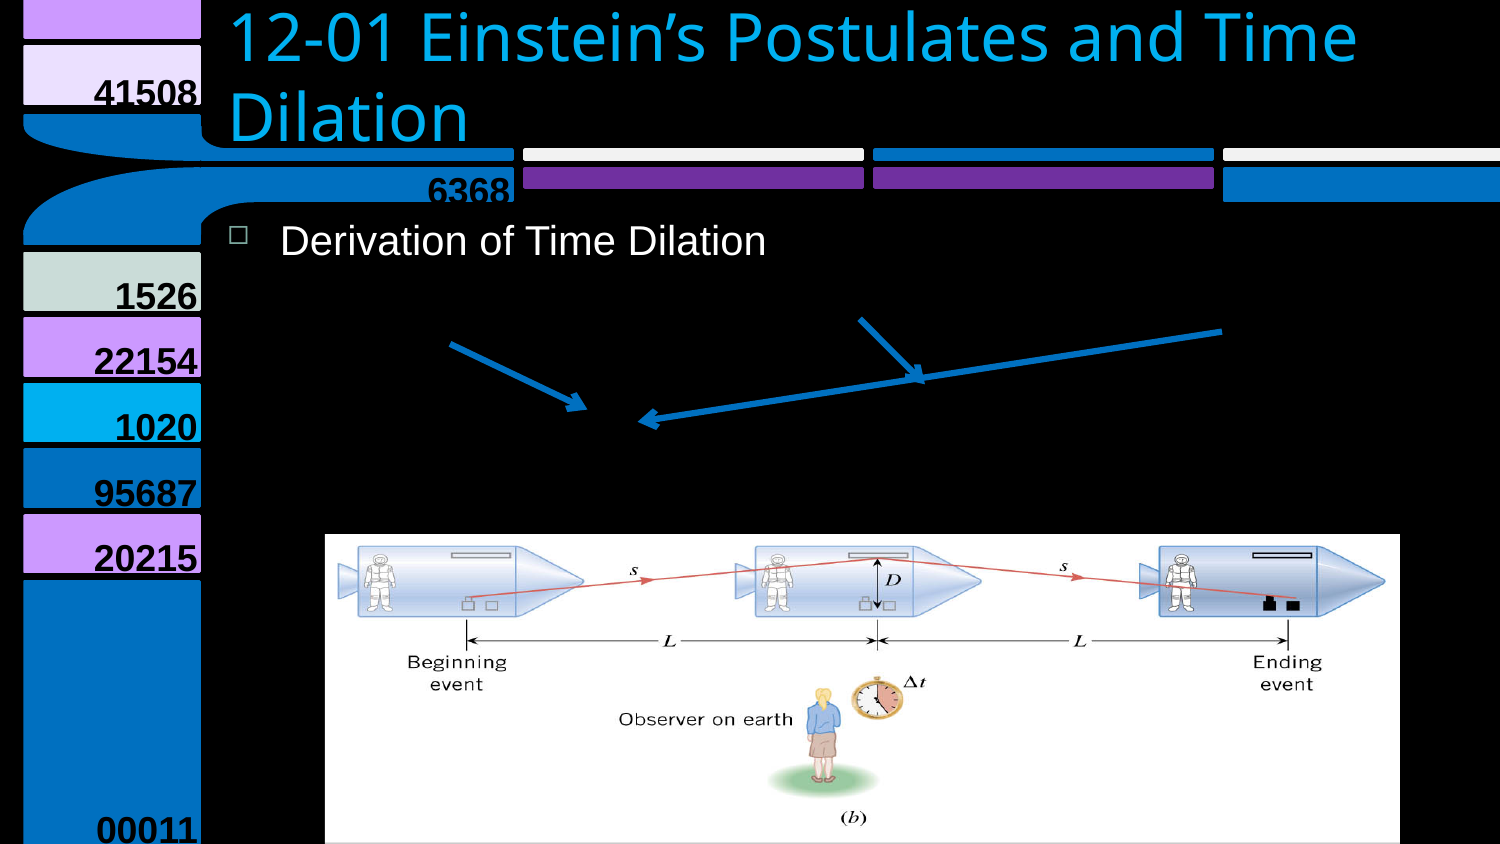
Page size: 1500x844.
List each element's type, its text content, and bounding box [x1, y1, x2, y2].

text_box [859, 318, 926, 330]
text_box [449, 343, 588, 410]
picture [324, 534, 1401, 844]
title 12-01 Einstein’s Postulates and Time Dilation [212, 28, 1438, 122]
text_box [637, 331, 1223, 423]
